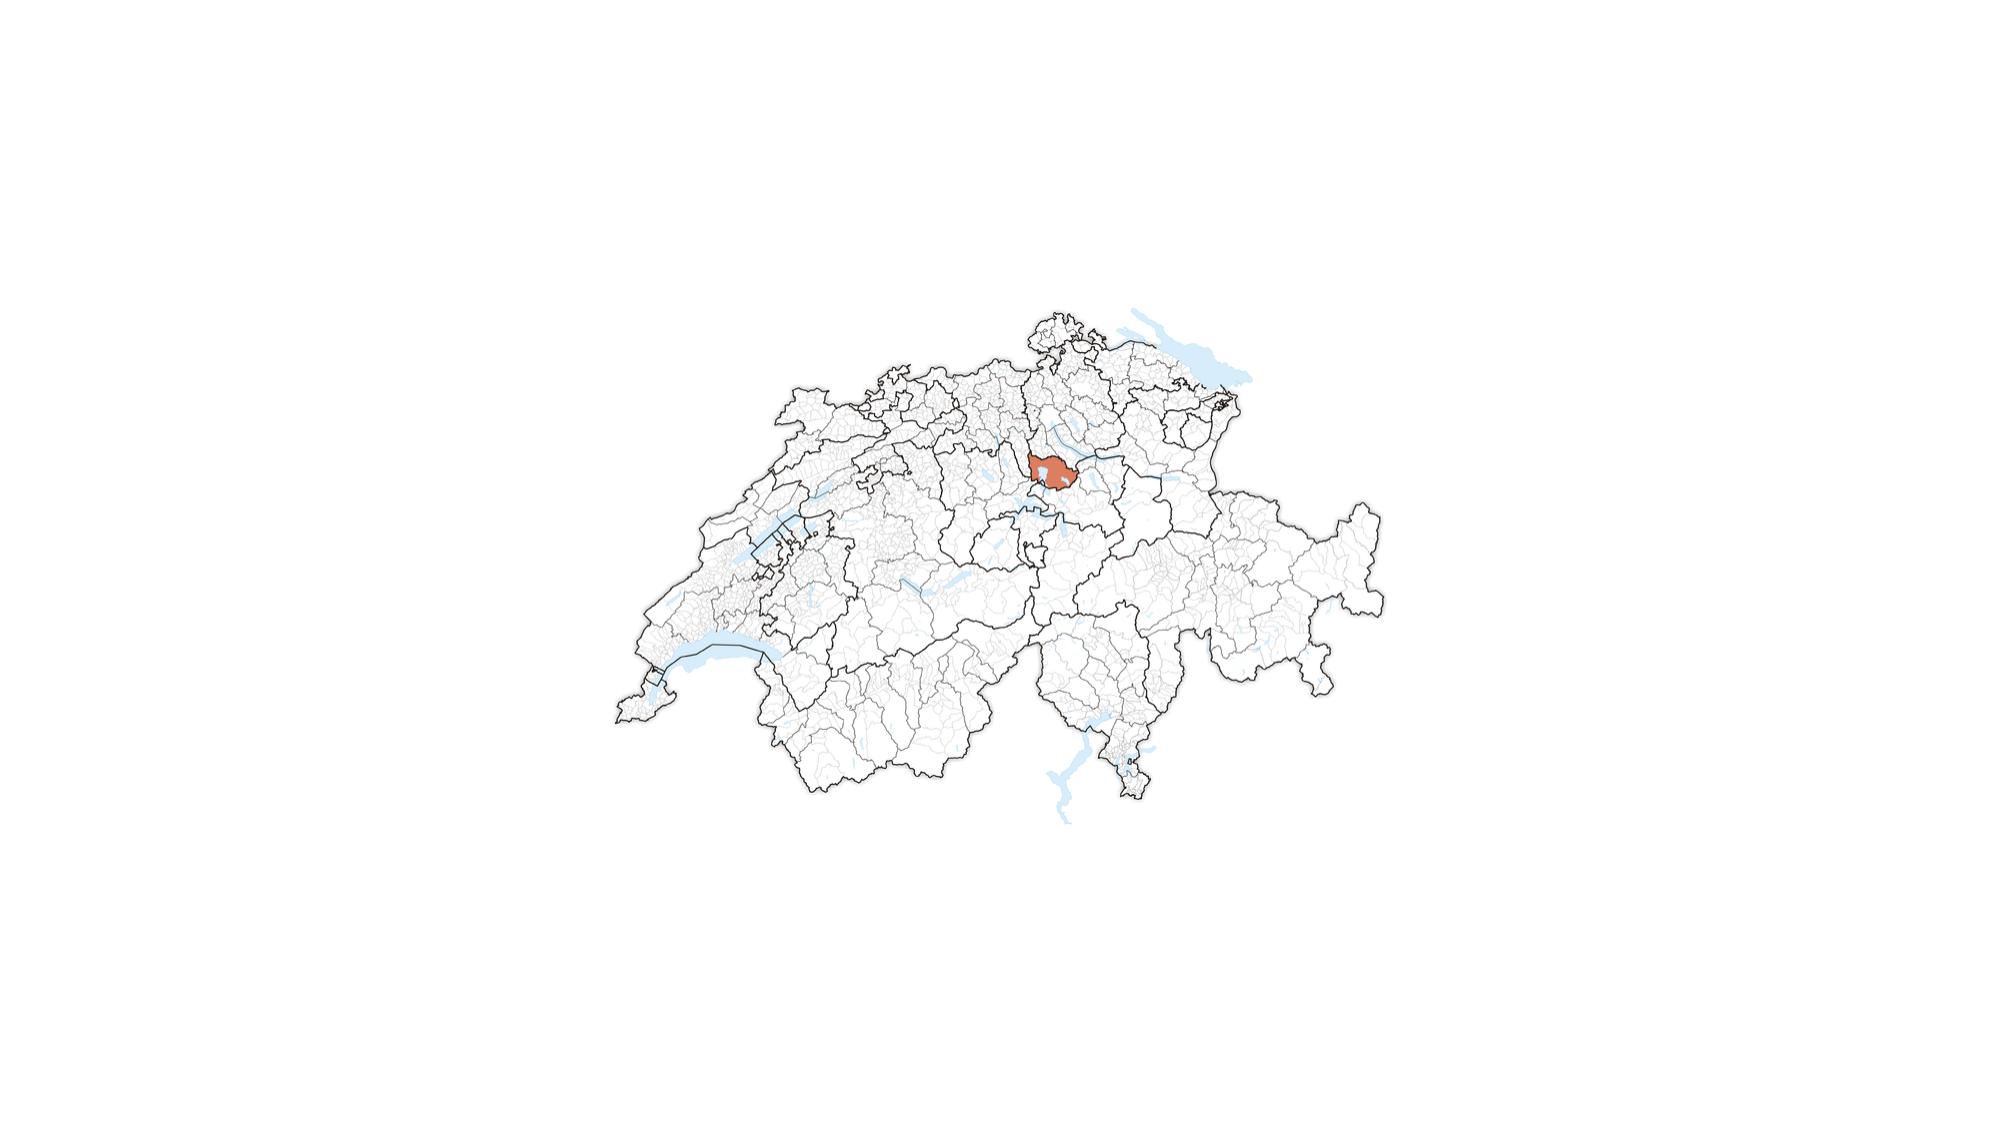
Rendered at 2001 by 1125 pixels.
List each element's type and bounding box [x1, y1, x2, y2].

picture [599, 286, 1400, 839]
